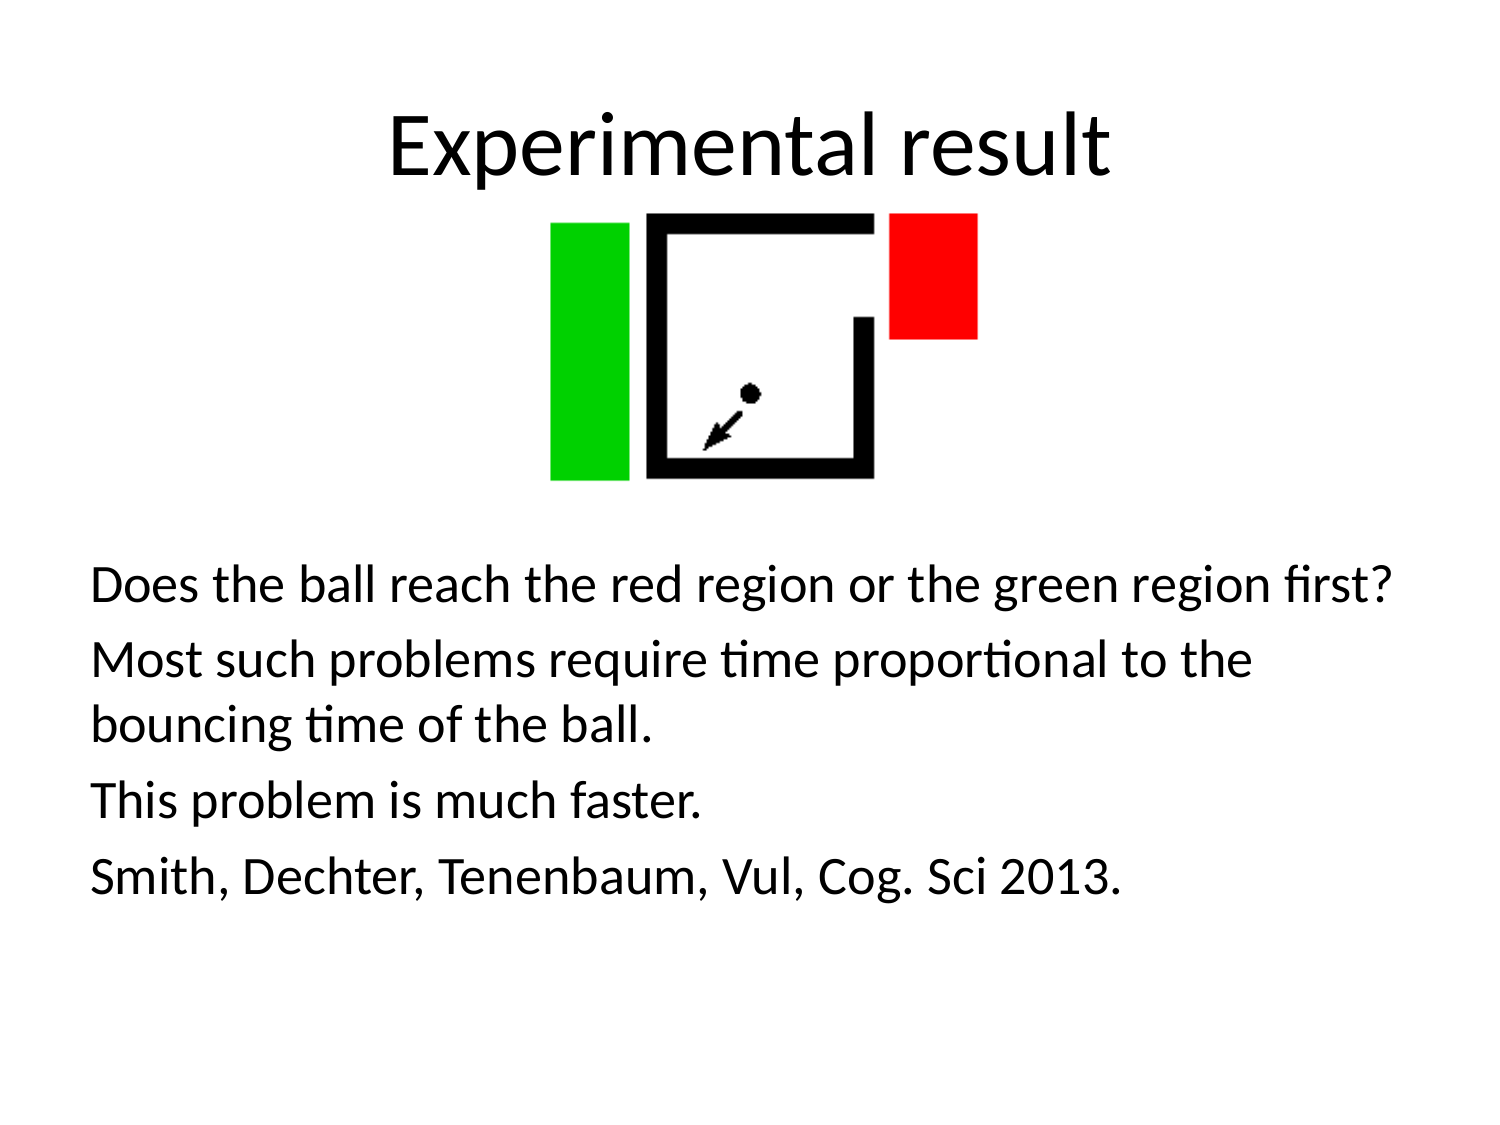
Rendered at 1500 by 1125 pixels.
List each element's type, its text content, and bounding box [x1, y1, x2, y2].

title Experimental result [75, 45, 1425, 233]
list Does the ball reach the red region or the green region first? Most such problems require time proportional to the bouncing time of the ball. This problem is much faster. Smith, Dechter, Tenenbaum, Vul, Cog. Sci 2013. [75, 262, 1425, 1005]
picture [549, 212, 980, 483]
